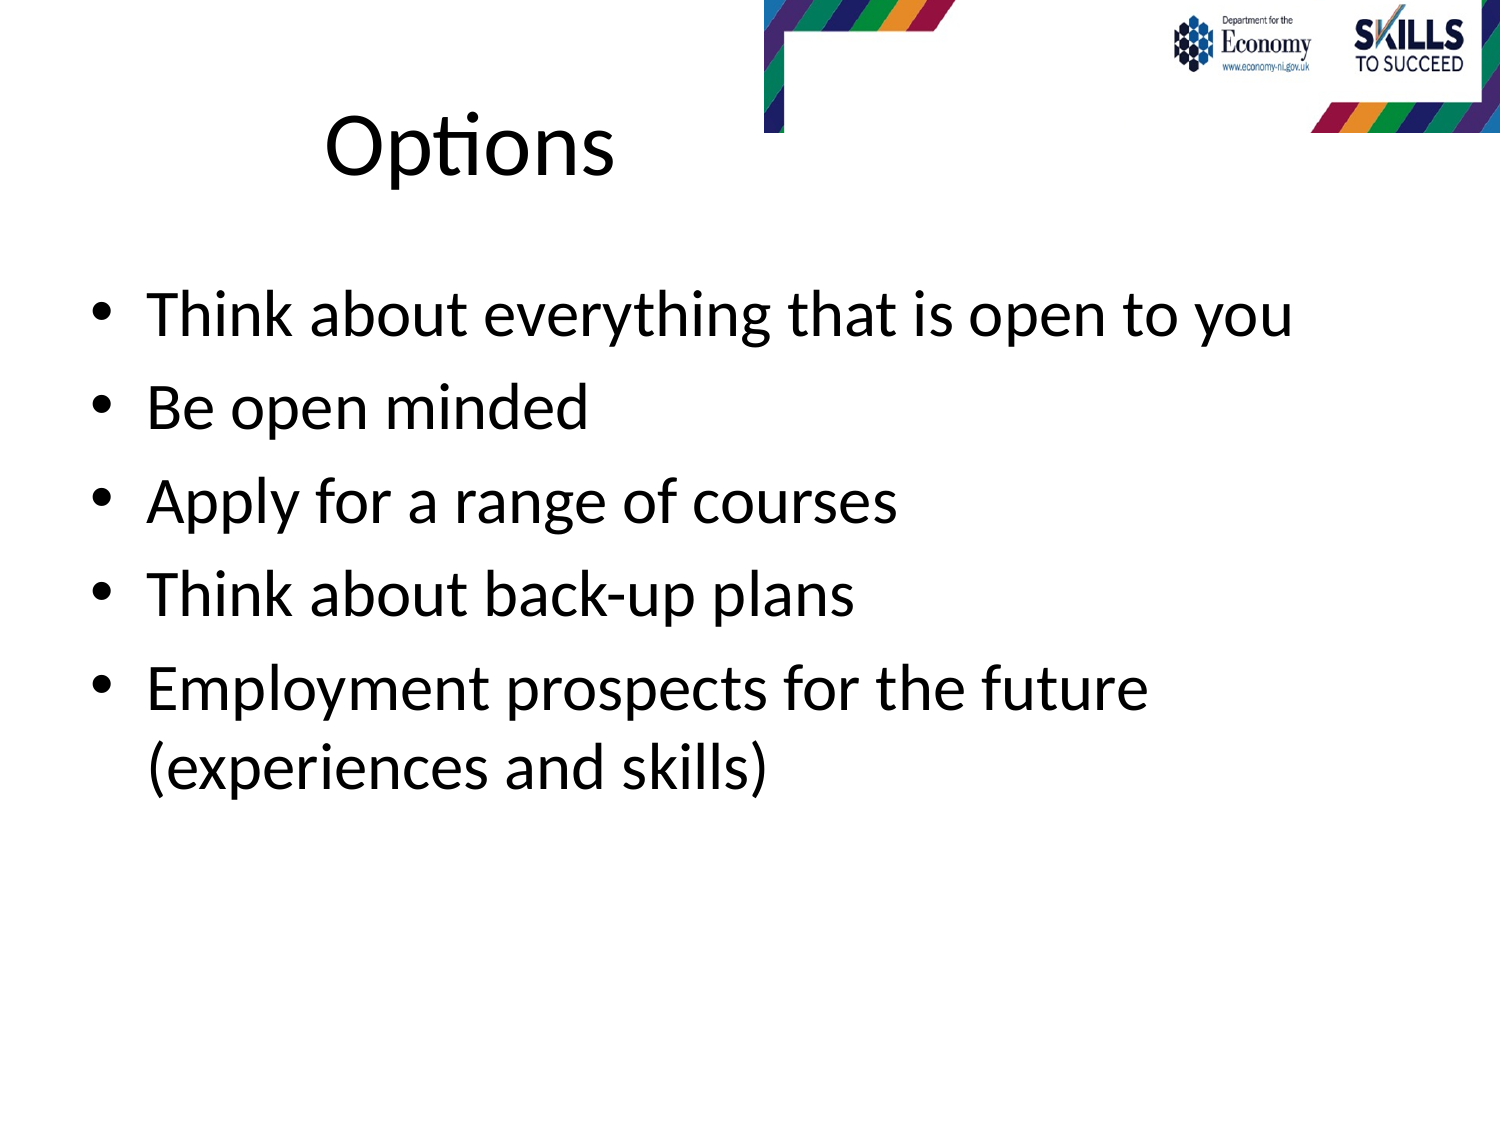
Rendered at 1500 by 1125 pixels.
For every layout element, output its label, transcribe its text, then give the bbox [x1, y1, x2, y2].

title Options [75, 45, 866, 233]
list Think about everything that is open to you Be open minded Apply for a range of courses Think about back-up plans Employment prospects for the future (experiences and skills) [75, 262, 1425, 1005]
picture [763, 0, 1500, 133]
